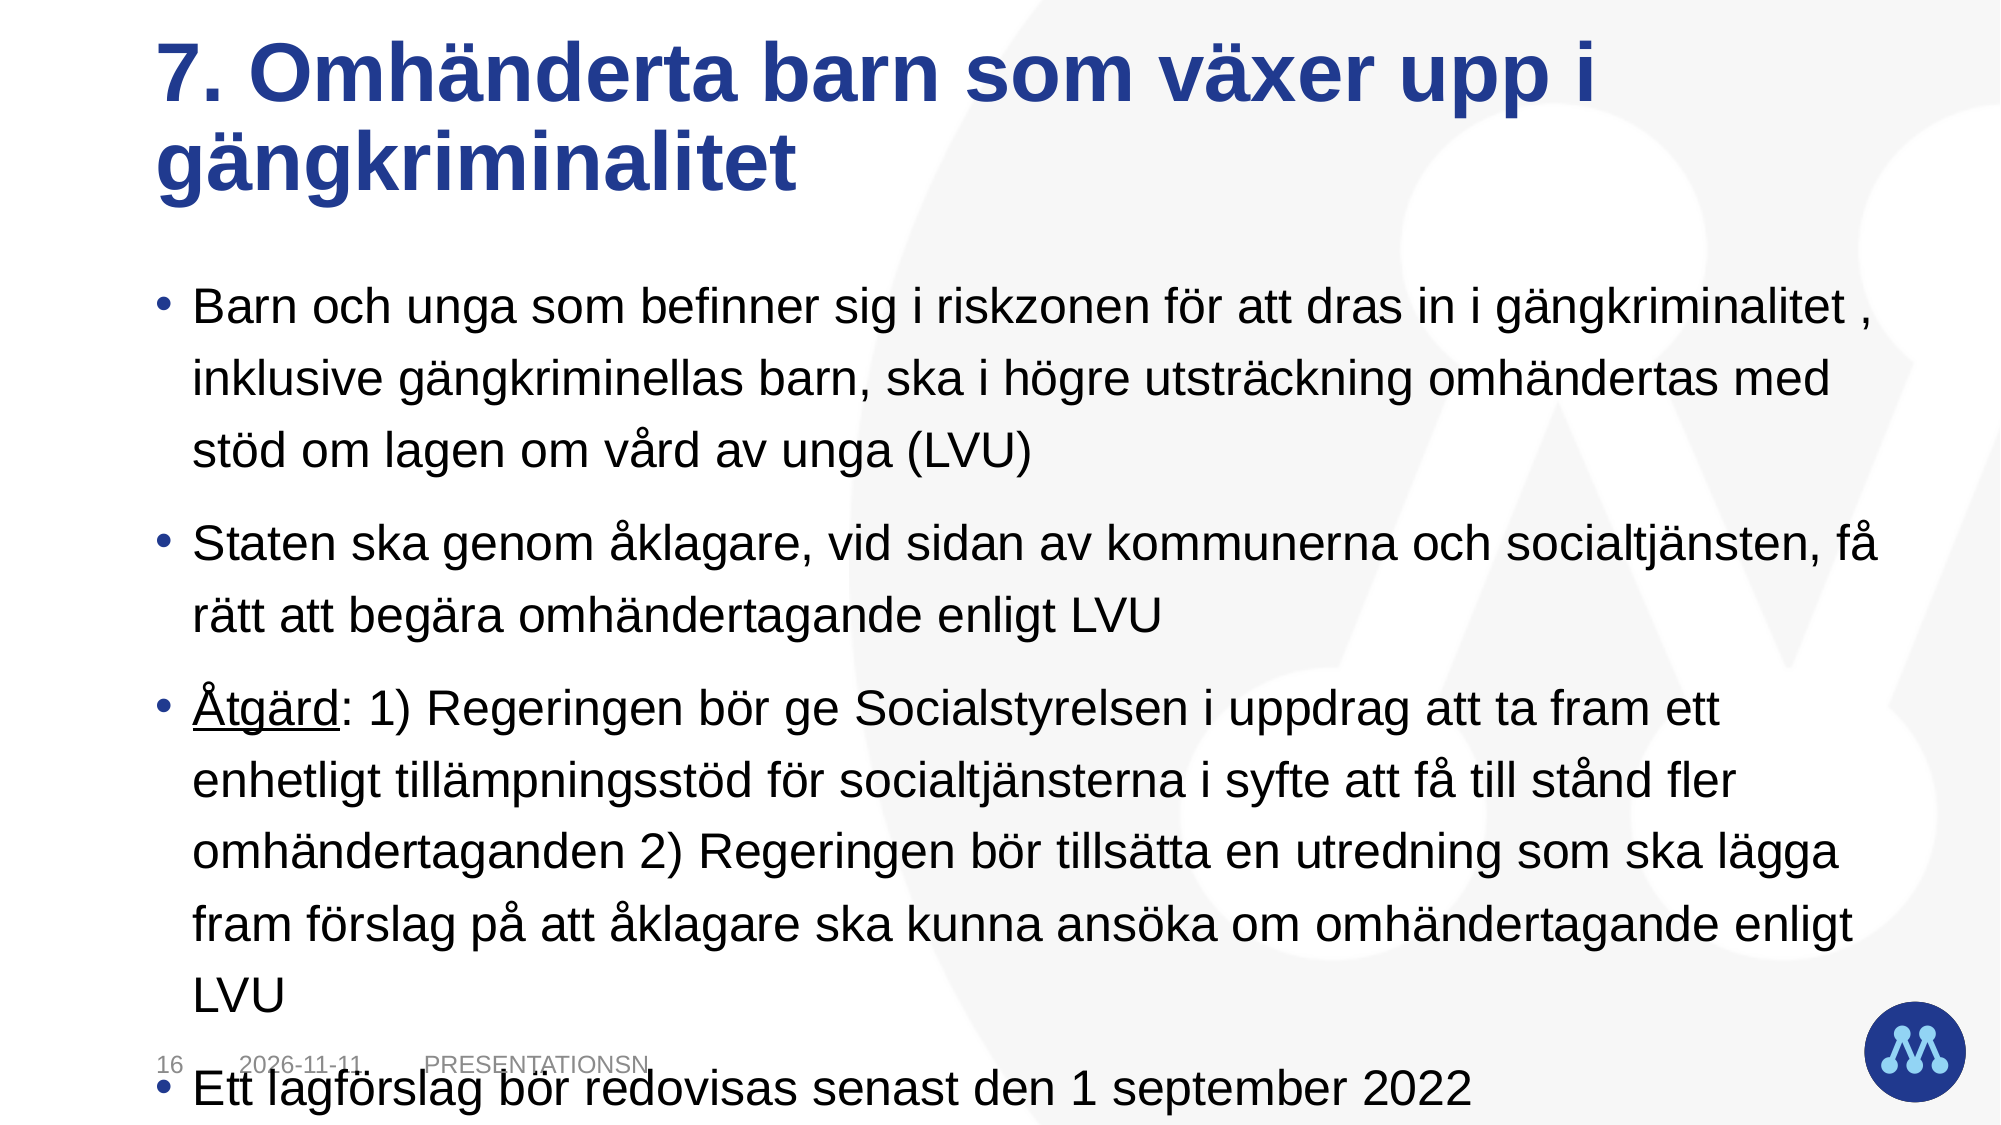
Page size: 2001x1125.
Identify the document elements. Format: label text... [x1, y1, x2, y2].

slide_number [239, 1042, 369, 1085]
list Barn och unga som befinner sig i riskzonen för att dras in i gängkriminalitet , inklusive gängkriminellas barn, ska i högre utsträckning omhändertas med stöd om lagen om vård av unga (LVU) Staten ska genom åklagare, vid sidan av kommunerna och socialtjänsten, få rätt att begära omhändertagande enligt LVU Åtgärd: 1) Regeringen bör ge Socialstyrelsen i uppdrag att ta fram ett enhetligt tillämpningsstöd för socialtjänsterna i syfte att få till stånd fler omhändertaganden 2) Regeringen bör tillsätta en utredning som ska lägga fram förslag på att åklagare ska kunna ansöka om omhändertagande enligt LVU Ett lagförslag bör redovisas senast den 1 september 2022 [155, 261, 1891, 991]
slide_number 16 [156, 1042, 198, 1085]
title 7. Omhänderta barn som växer upp i gängkriminalitet [155, 111, 1845, 209]
footer Presentationsn [423, 1042, 1845, 1085]
picture [1841, 1000, 1989, 1104]
